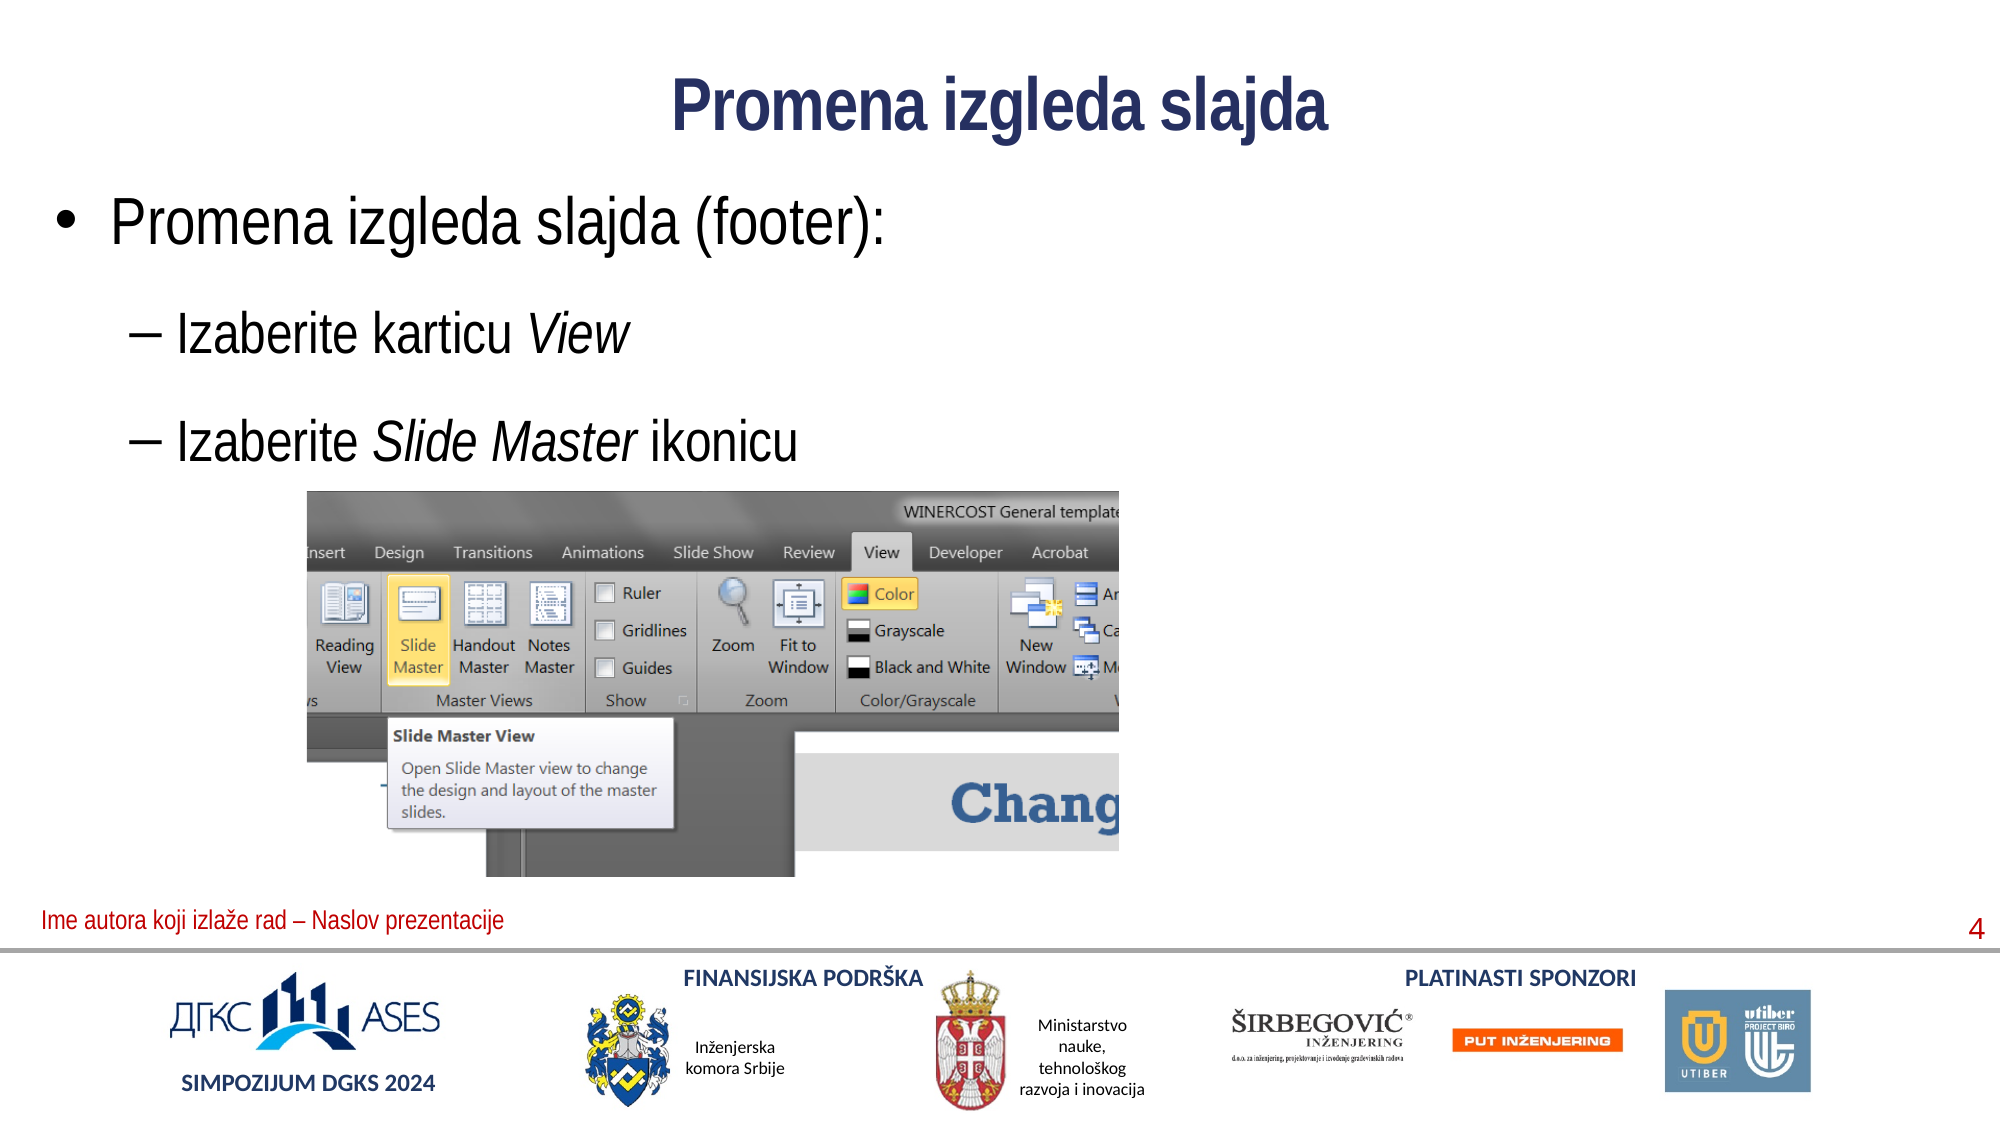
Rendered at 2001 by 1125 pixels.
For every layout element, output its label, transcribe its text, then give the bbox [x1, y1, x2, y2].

picture [1646, 977, 1827, 1103]
picture [1218, 1004, 1423, 1083]
picture [1442, 1015, 1632, 1070]
picture [563, 989, 682, 1115]
picture [161, 963, 448, 1101]
title Promena izgleda slajda [39, 30, 1961, 171]
list Promena izgleda slajda (footer): Izaberite karticu View Izaberite Slide Master ikonicu [39, 171, 1961, 903]
picture [910, 964, 1017, 1116]
slide_number 4 [1852, 902, 2000, 950]
picture [306, 491, 1120, 877]
